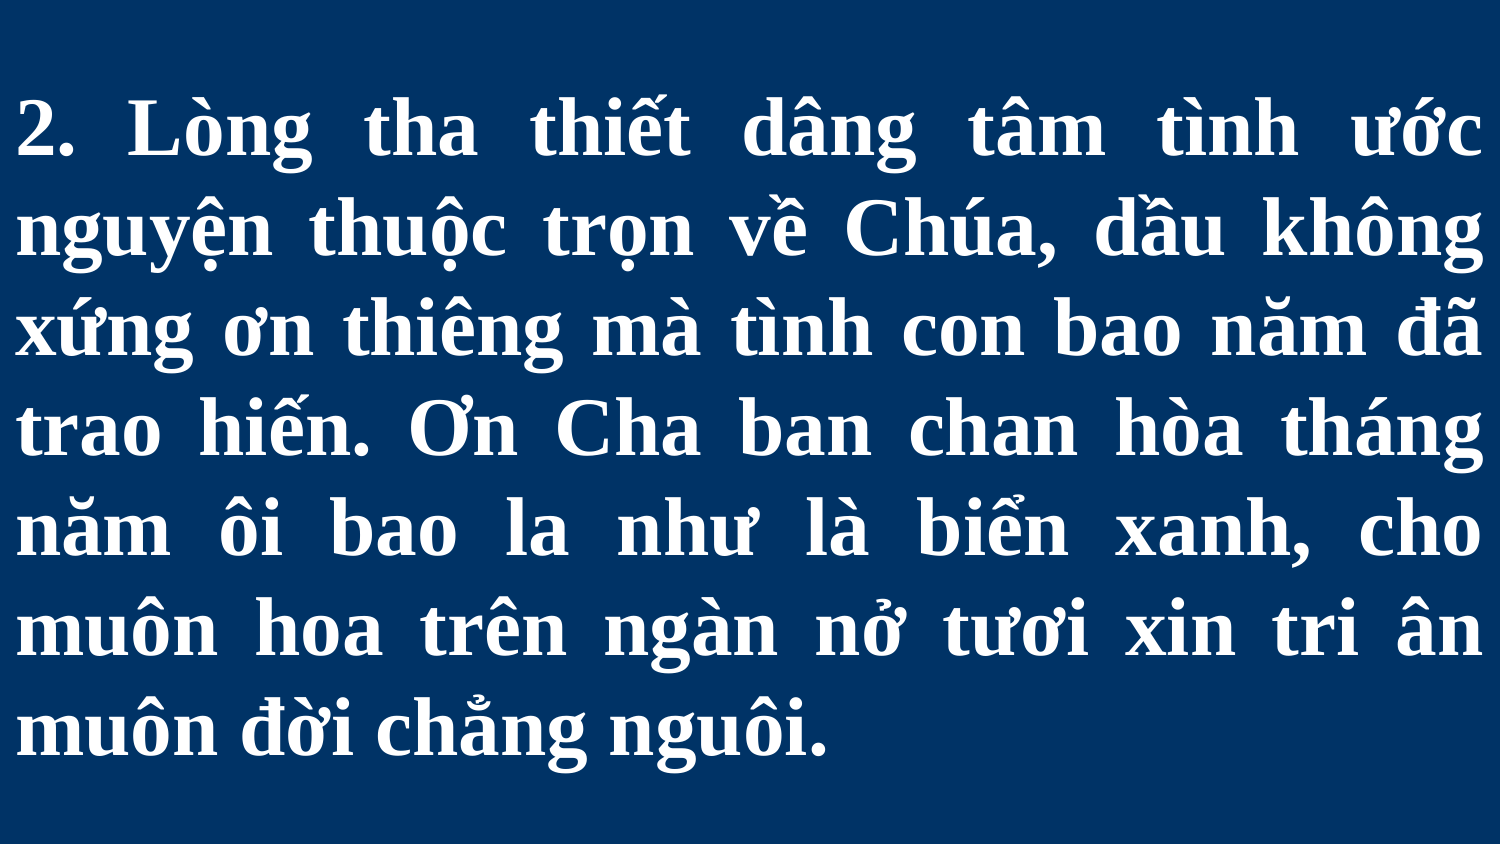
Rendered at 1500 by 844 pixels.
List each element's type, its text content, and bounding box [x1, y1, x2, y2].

title 2. Lòng tha thiết dâng tâm tình ước nguyện thuộc trọn về Chúa, dầu không xứng ơn thiêng mà tình con bao năm đã trao hiến. Ơn Cha ban chan hòa tháng năm ôi bao la như là biển xanh, cho muôn hoa trên ngàn nở tươi xin tri ân muôn đời chẳng nguôi. [0, 0, 1500, 844]
